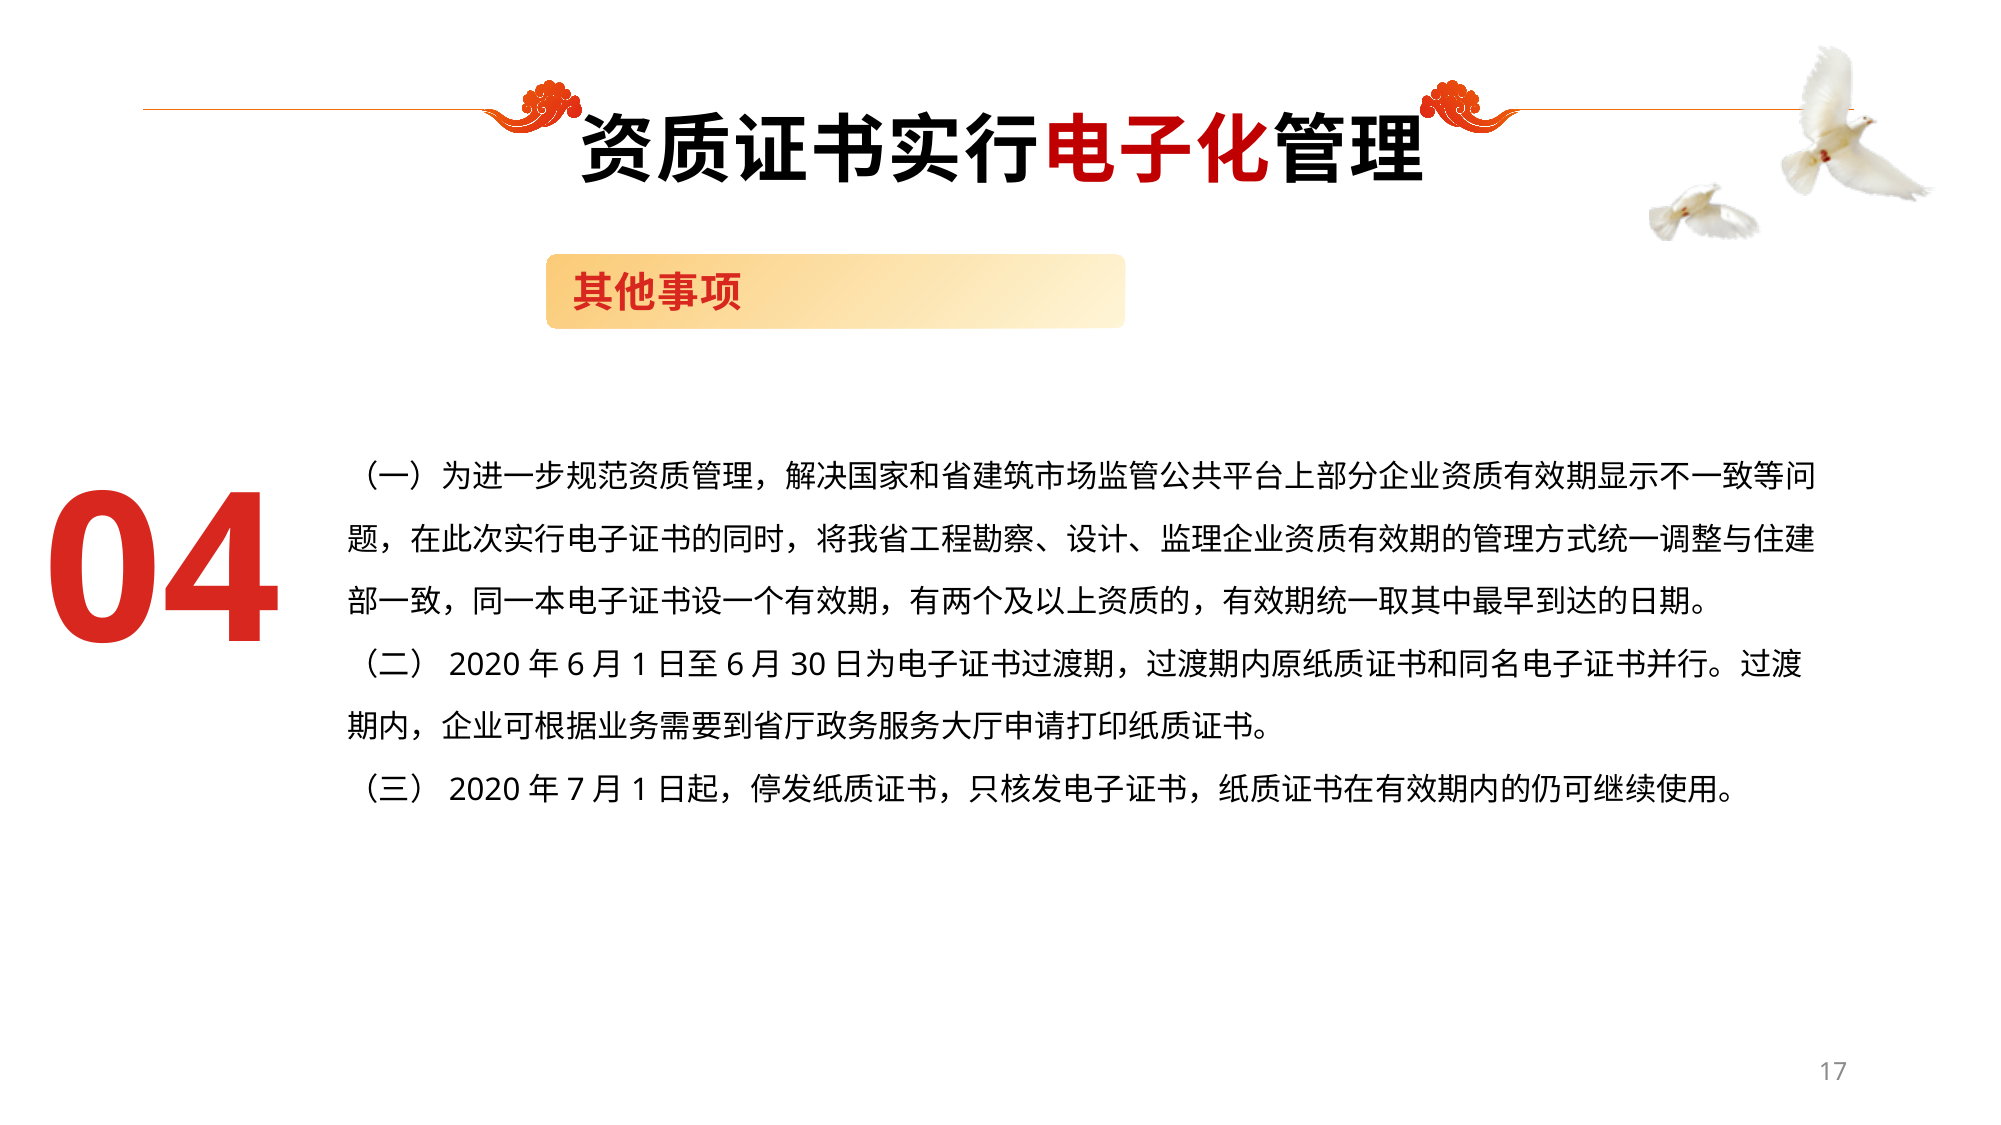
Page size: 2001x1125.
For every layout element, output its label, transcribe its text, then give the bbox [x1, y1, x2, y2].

text_box （一）为进一步规范资质管理，解决国家和省建筑市场监管公共平台上部分企业资质有效期显示不一致等问题，在此次实行电子证书的同时，将我省工程勘察、设计、监理企业资质有效期的管理方式统一调整与住建部一致，同一本电子证书设一个有效期，有两个及以上资质的，有效期统一取其中最早到达的日期。 （二）2020年6月1日至6月30日为电子证书过渡期，过渡期内原纸质证书和同名电子证书并行。过渡期内，企业可根据业务需要到省厅政务服务大厅申请打印纸质证书。 （三）2020年7月1日起，停发纸质证书，只核发电子证书，纸质证书在有效期内的仍可继续使用。 [336, 426, 1845, 813]
picture [1649, 45, 1936, 241]
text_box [546, 254, 1156, 329]
text_box 04 [20, 426, 297, 691]
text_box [482, 79, 582, 136]
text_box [1419, 79, 1520, 136]
slide_number 17 [1412, 1042, 1863, 1103]
text_box 资质证书实行电子化管理 [532, 58, 1472, 200]
